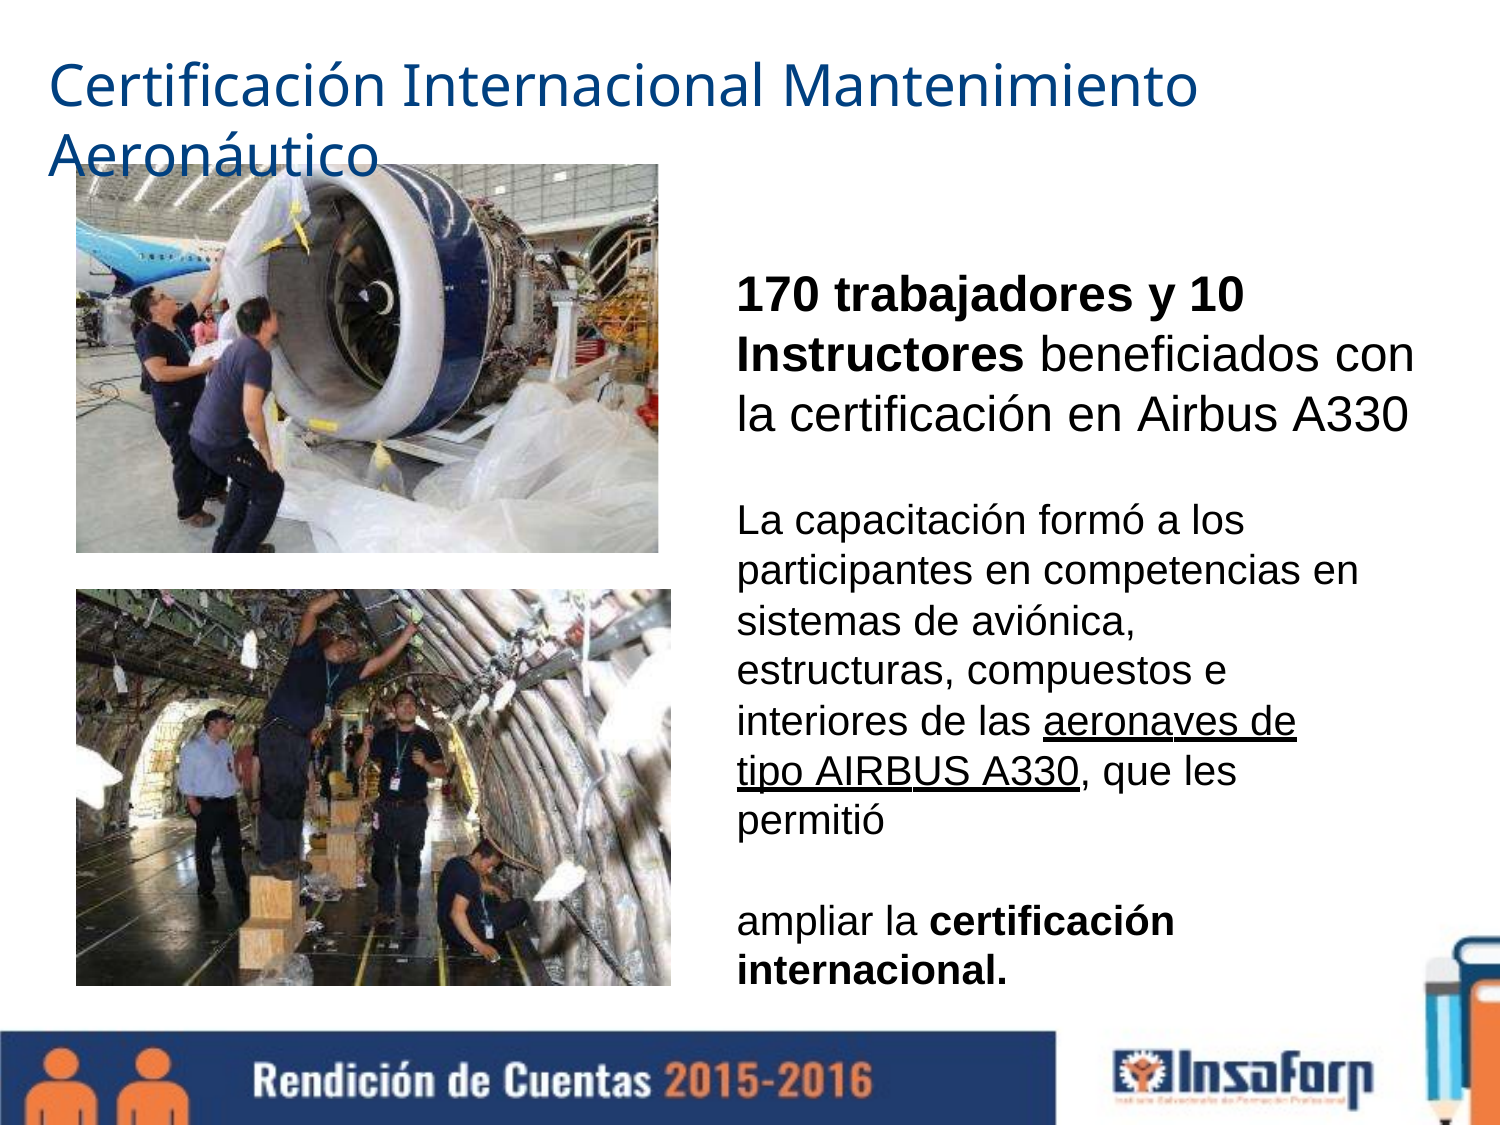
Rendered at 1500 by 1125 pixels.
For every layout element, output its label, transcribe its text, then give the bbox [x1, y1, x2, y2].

list 170 trabajadores y 10 Instructores beneficiados con la certificación en Airbus A330 La capacitación formó a los participantes en competencias en sistemas de aviónica, estructuras, compuestos e interiores de las aeronaves de tipo AIRBUS A330, que les permitió ampliar la certificación internacional. [82, 261, 1418, 994]
text_box [76, 589, 671, 986]
text_box [76, 237, 659, 553]
text_box [0, 23, 1500, 1125]
title Certificación Internacional Mantenimiento Aeronáutico [27, 21, 1473, 237]
